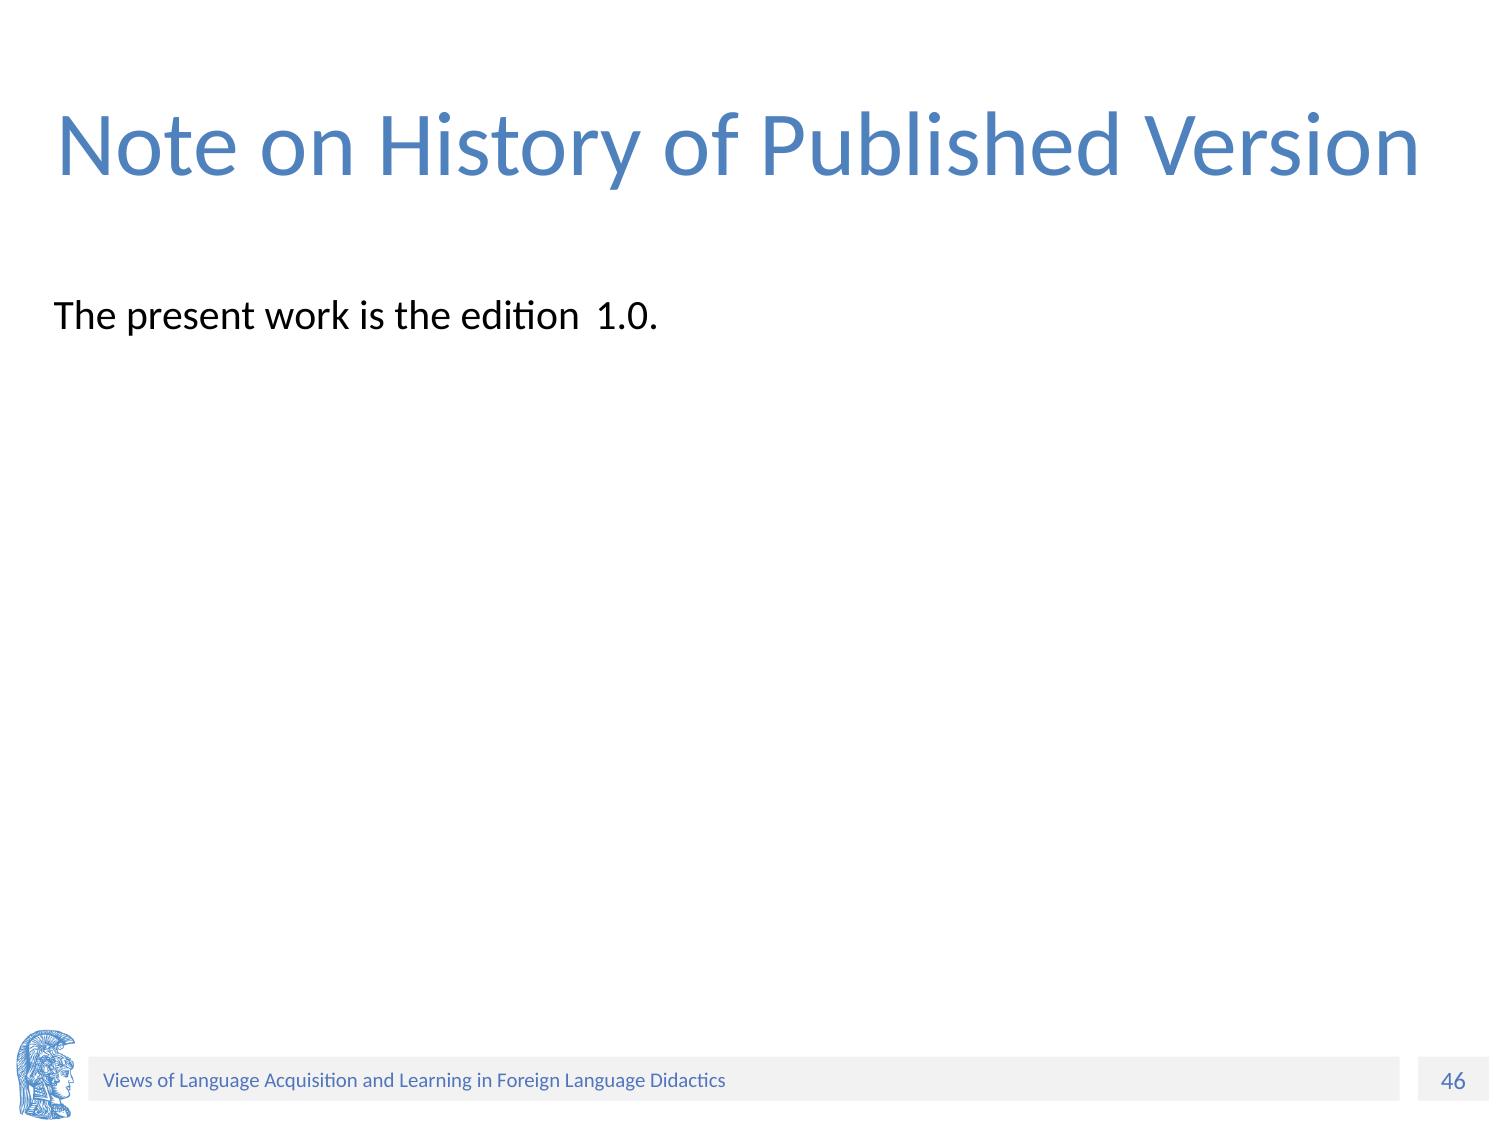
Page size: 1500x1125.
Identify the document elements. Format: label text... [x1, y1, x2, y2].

list The present work is the edition 1.0. [38, 255, 1447, 998]
title Note on History of Published Version [0, 45, 1500, 233]
picture [9, 1026, 81, 1120]
